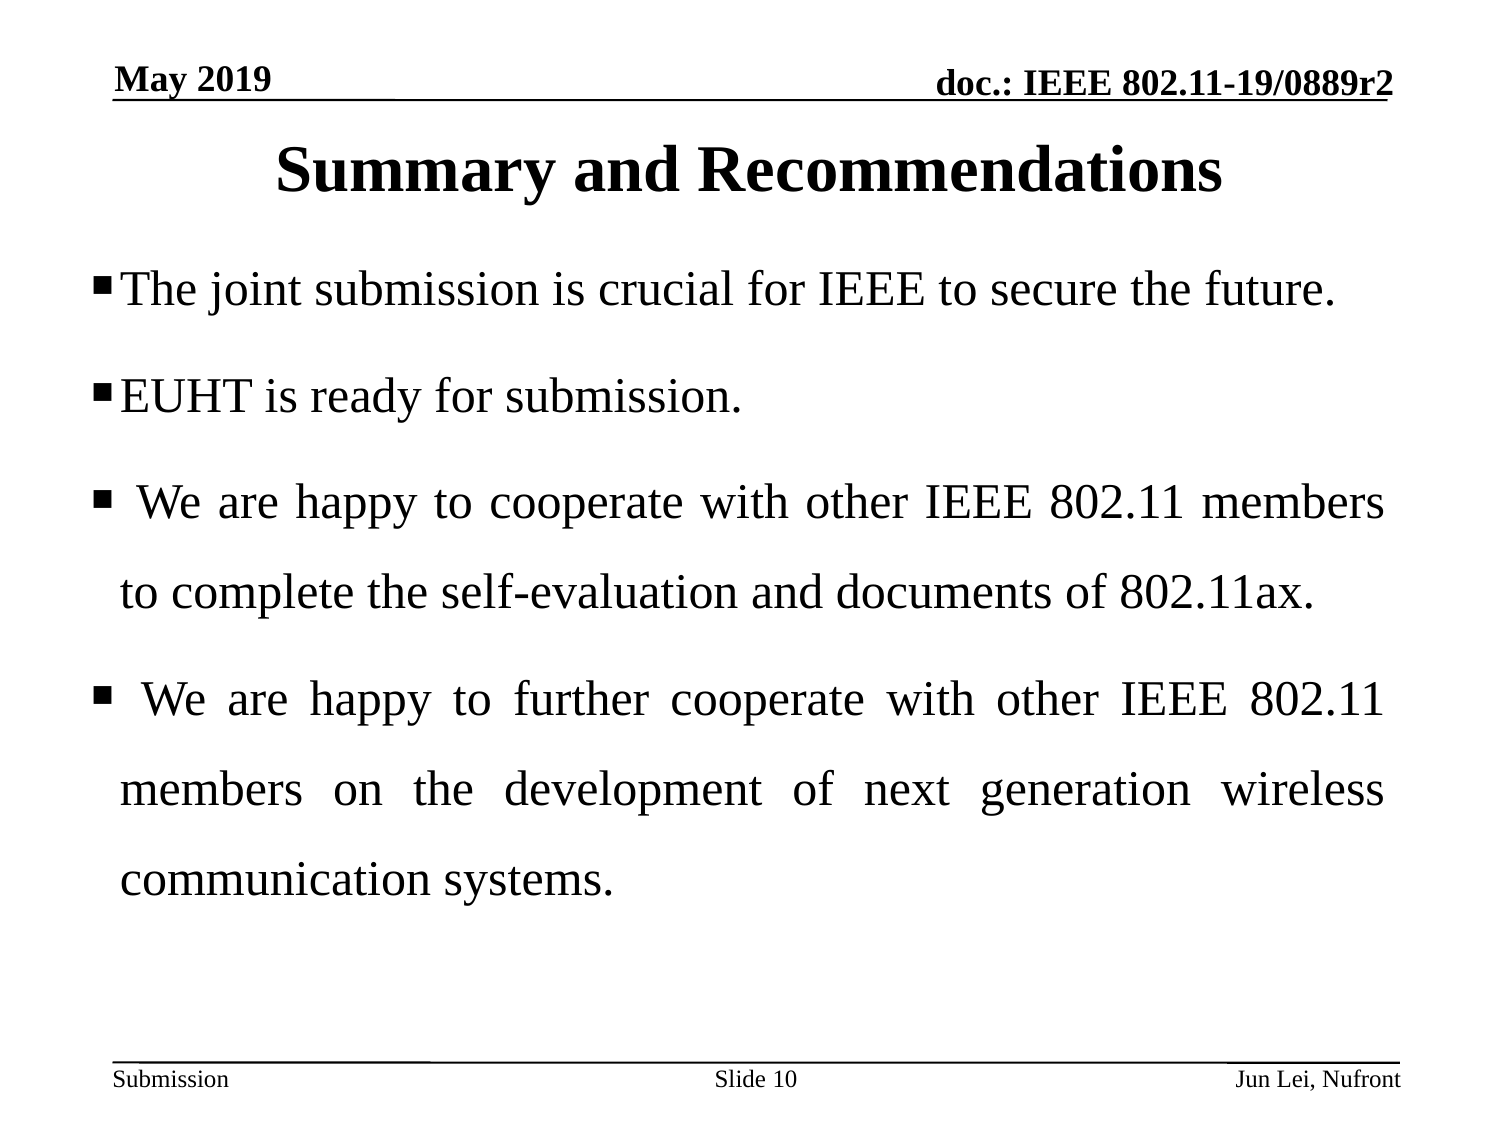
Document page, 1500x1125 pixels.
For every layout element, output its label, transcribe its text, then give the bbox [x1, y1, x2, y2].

title Summary and Recommendations [112, 112, 1388, 217]
list The joint submission is crucial for IEEE to secure the future. EUHT is ready for submission. We are happy to cooperate with other IEEE 802.11 members to complete the self-evaluation and documents of 802.11ax. We are happy to further cooperate with other IEEE 802.11 members on the development of next generation wireless communication systems. [75, 217, 1402, 988]
footer Jun Lei, Nufront [878, 1061, 1402, 1093]
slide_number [114, 54, 423, 100]
slide_number Slide 10 [712, 1061, 800, 1123]
